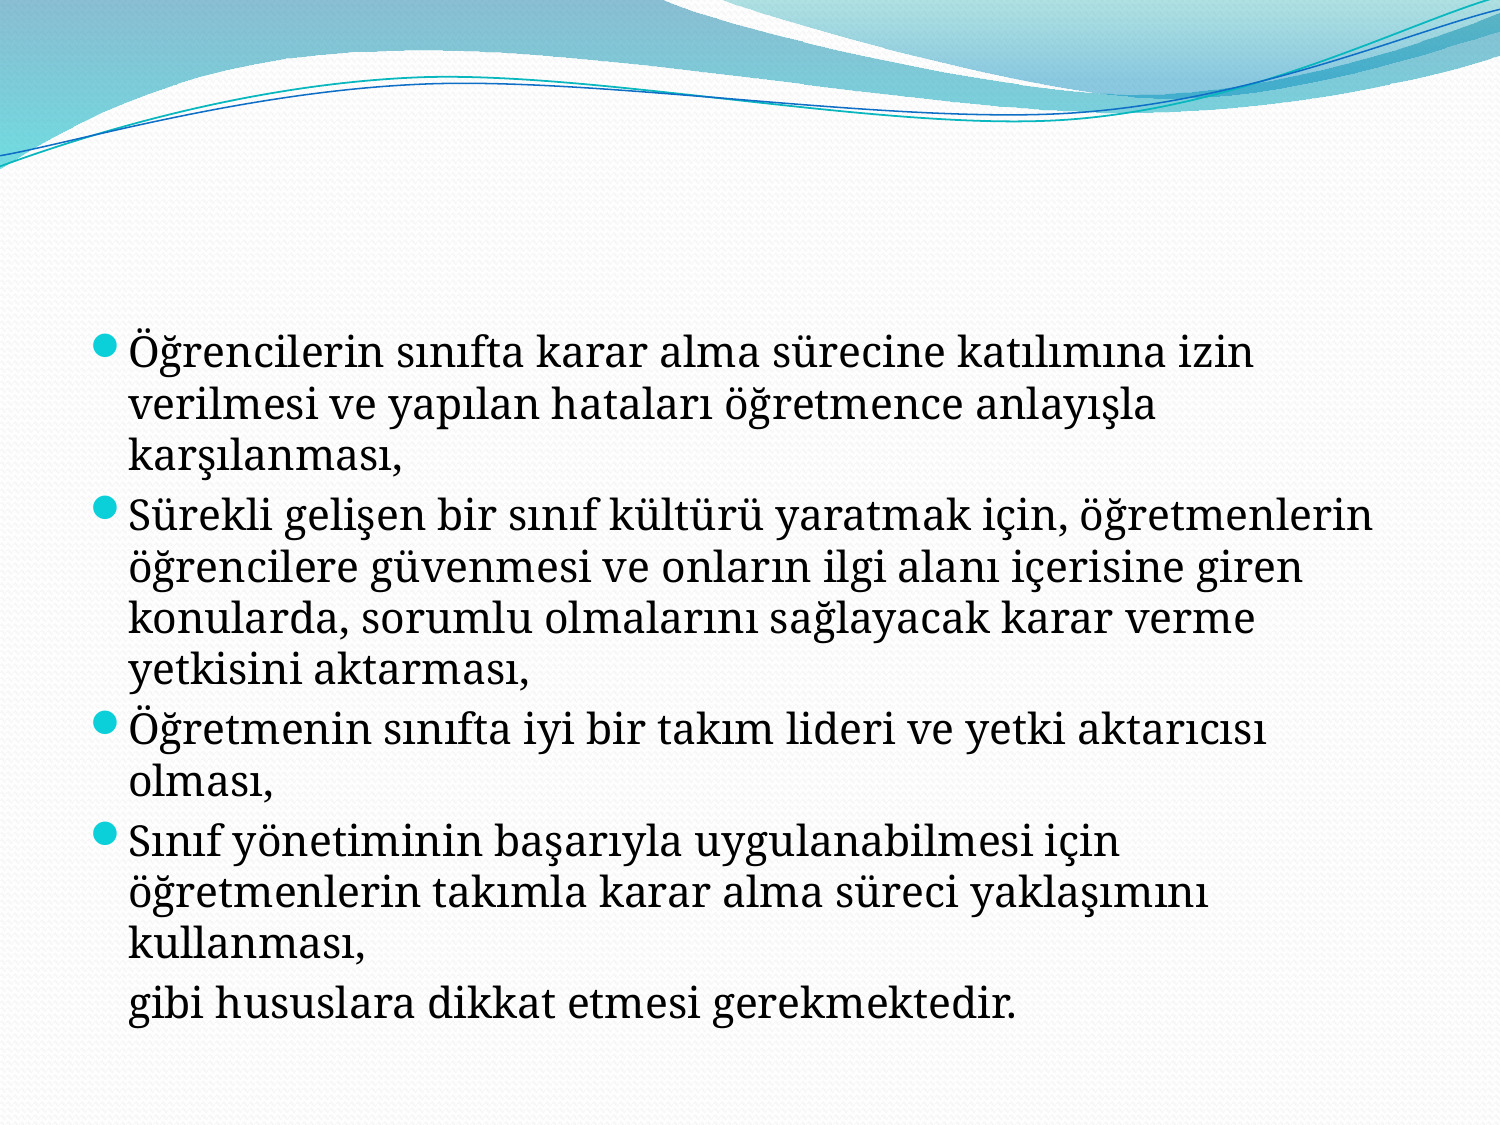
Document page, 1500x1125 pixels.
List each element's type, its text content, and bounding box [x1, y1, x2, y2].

list Öğrencilerin sınıfta karar alma sürecine katılımına izin verilmesi ve yapılan hataları öğretmence anlayışla karşılanması, Sürekli gelişen bir sınıf kültürü yaratmak için, öğretmenlerin öğrencilere güvenmesi ve onların ilgi alanı içerisine giren konularda, sorumlu olmalarını sağlayacak karar verme yetkisini aktarması, Öğretmenin sınıfta iyi bir takım lideri ve yetki aktarıcısı olması, Sınıf yönetiminin başarıyla uygulanabilmesi için öğretmenlerin takımla karar alma süreci yaklaşımını kullanması, gibi hususlara dikkat etmesi gerekmektedir. [75, 317, 1425, 1038]
